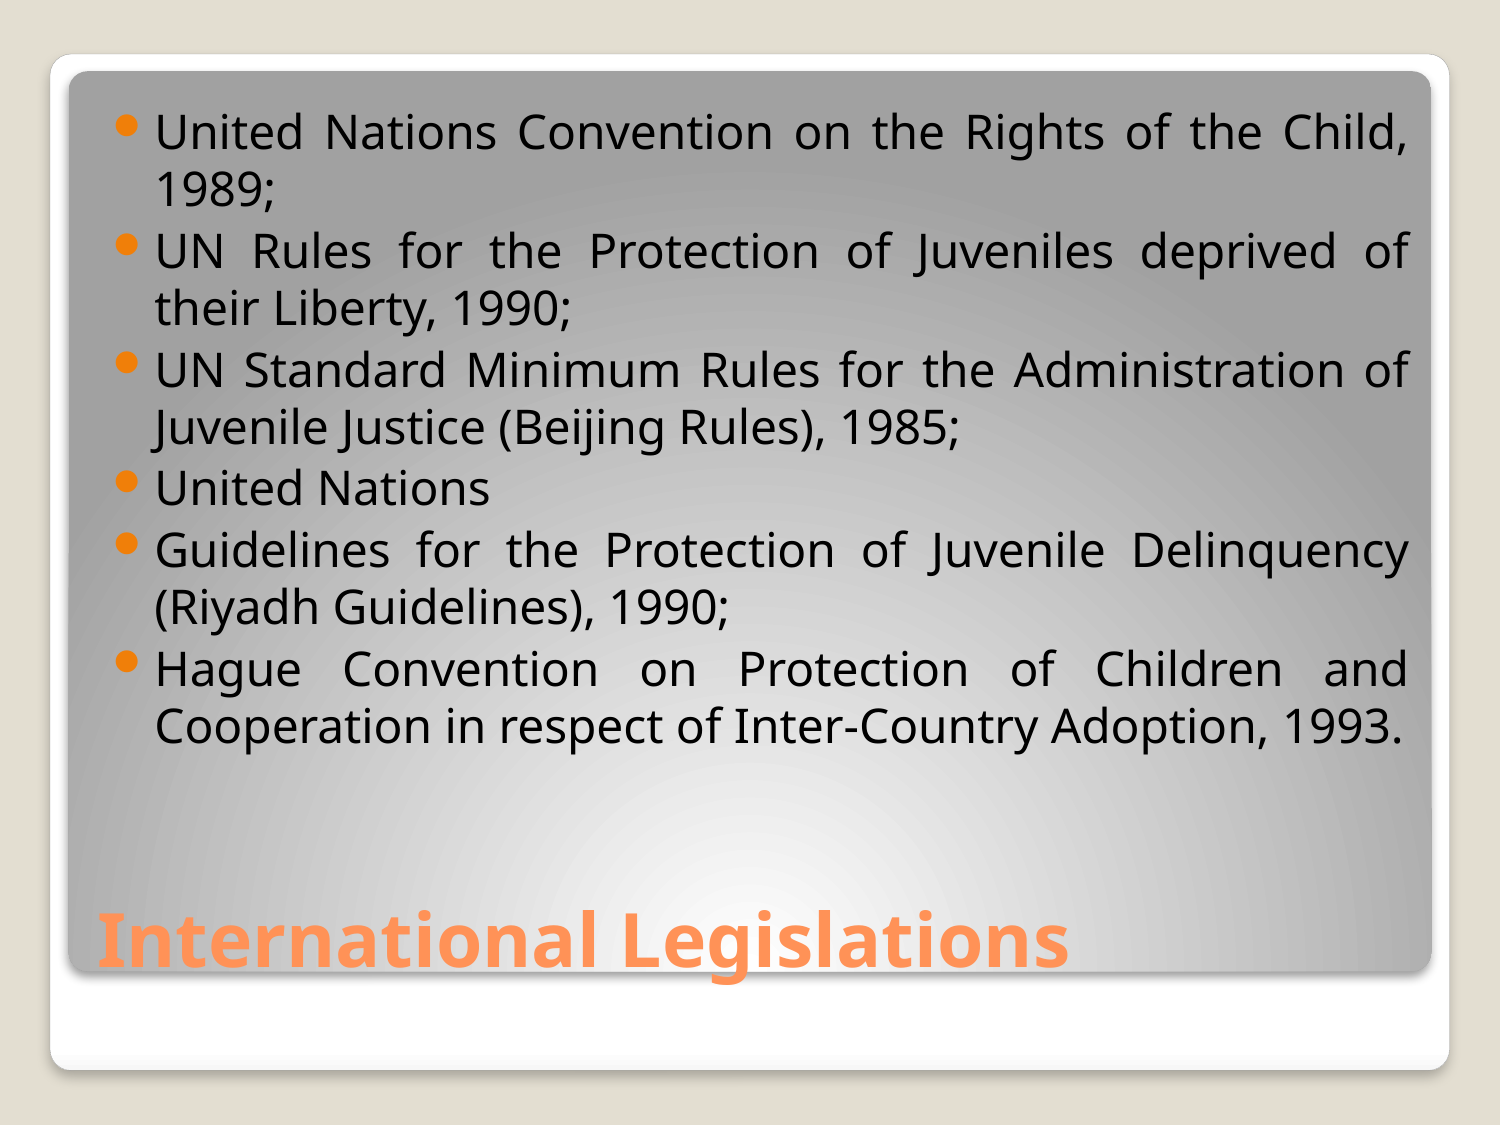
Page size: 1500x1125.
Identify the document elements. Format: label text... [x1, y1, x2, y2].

title International Legislations [82, 817, 1425, 990]
list United Nations Convention on the Rights of the Child, 1989; UN Rules for the Protection of Juveniles deprived of their Liberty, 1990; UN Standard Minimum Rules for the Administration of Juvenile Justice (Beijing Rules), 1985; United Nations Guidelines for the Protection of Juvenile Delinquency (Riyadh Guidelines), 1990; Hague Convention on Protection of Children and Cooperation in respect of Inter-Country Adoption, 1993. [82, 86, 1425, 774]
